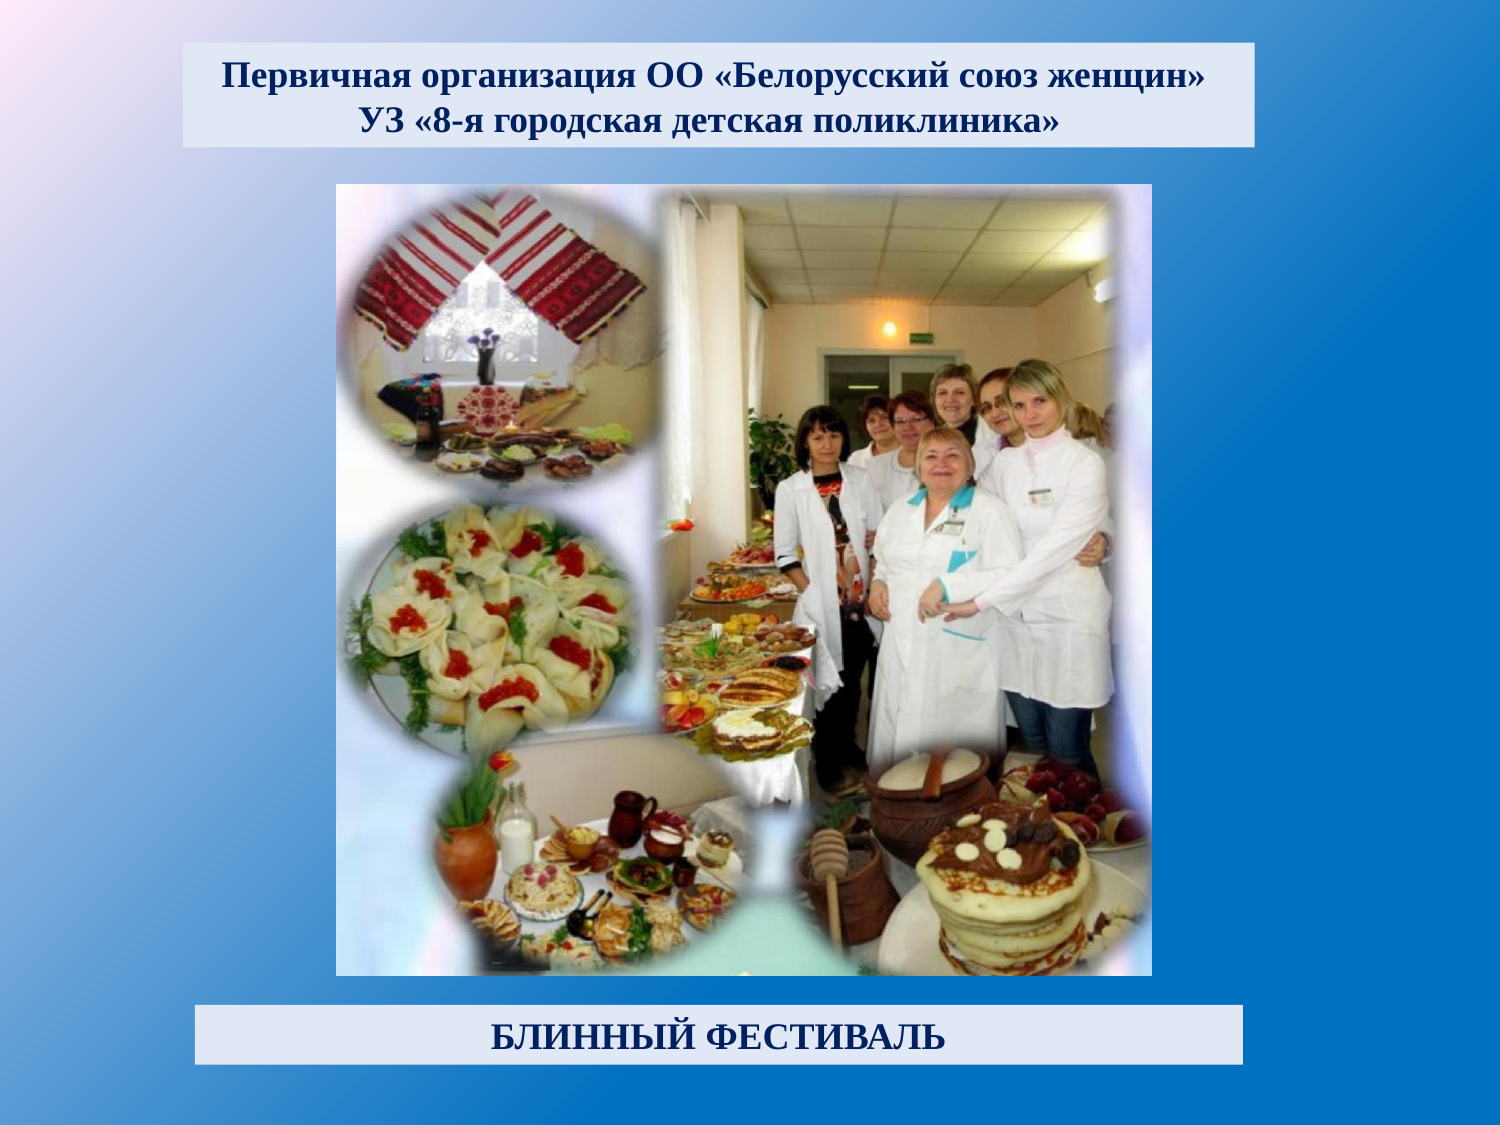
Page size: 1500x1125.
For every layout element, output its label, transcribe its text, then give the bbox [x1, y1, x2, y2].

text_box БЛИННЫЙ ФЕСТИВАЛЬ [194, 1004, 1243, 1065]
picture [336, 184, 1152, 977]
text_box Первичная организация ОО «Белорусский союз женщин» УЗ «8-я городская детская поликлиника» [182, 42, 1255, 148]
